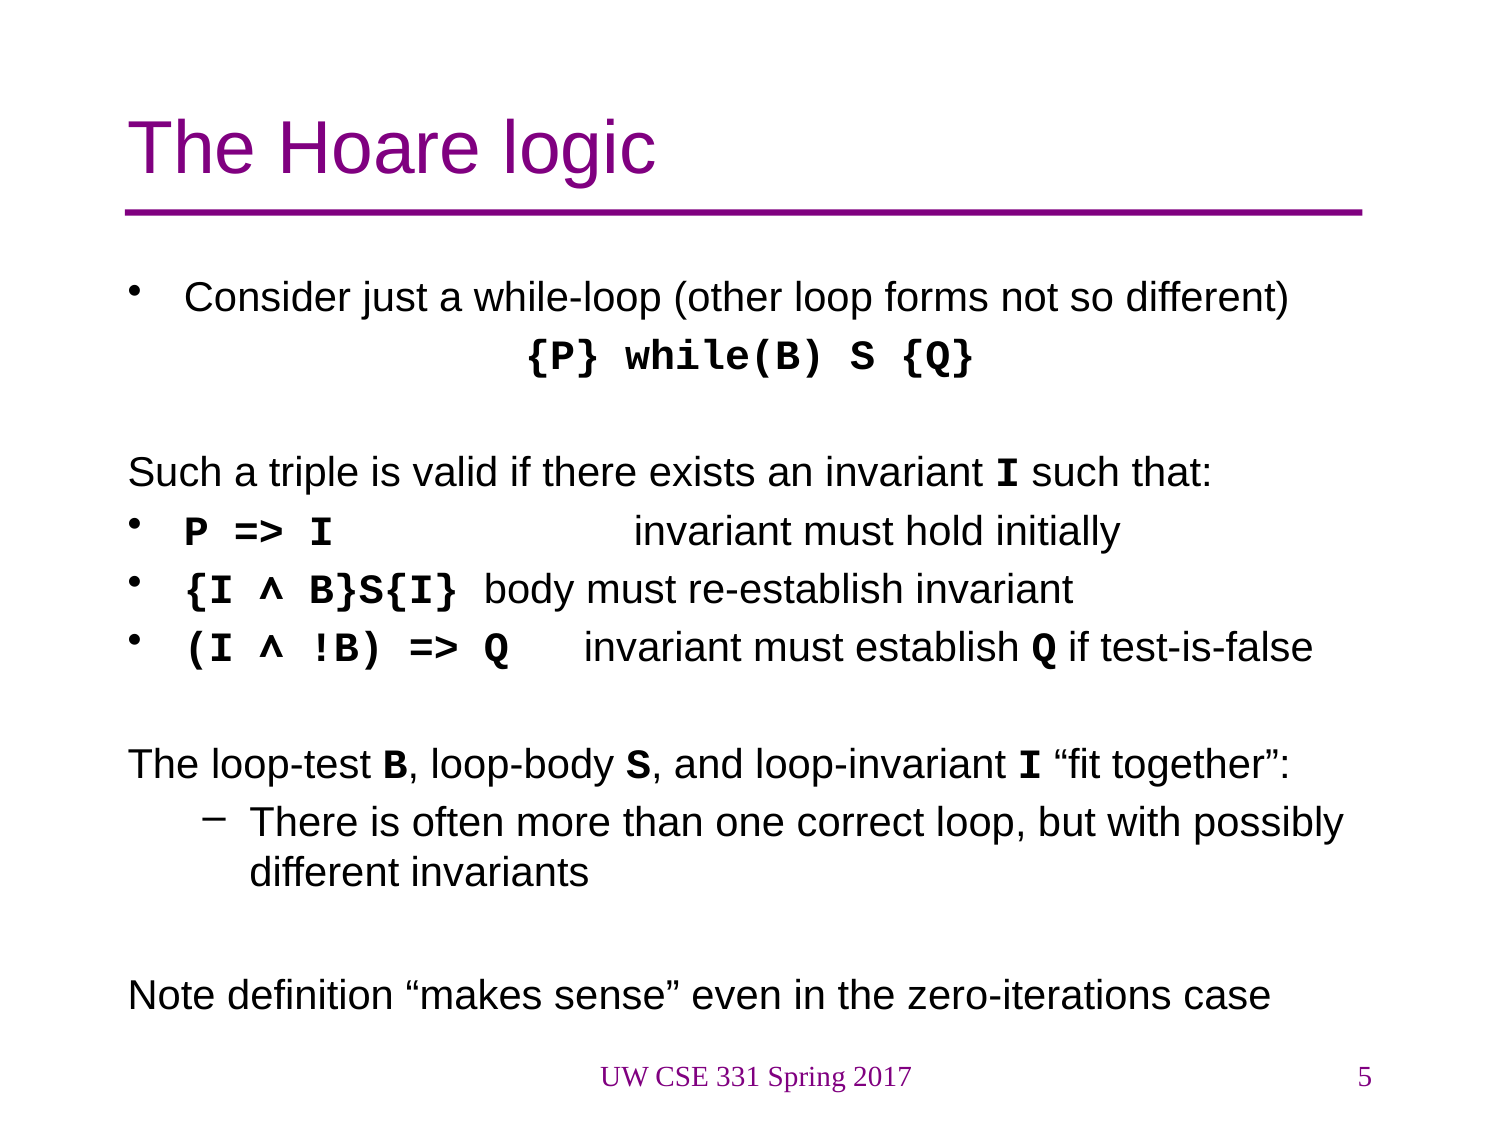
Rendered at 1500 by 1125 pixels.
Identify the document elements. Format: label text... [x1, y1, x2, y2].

title The Hoare logic [112, 50, 1388, 238]
list Consider just a while-loop (other loop forms not so different) {P} while(B) S {Q} Such a triple is valid if there exists an invariant I such that: P => I invariant must hold initially {I ∧ B}S{I} body must re-establish invariant (I ∧ !B) => Q invariant must establish Q if test-is-false The loop-test B, loop-body S, and loop-invariant I “fit together”: There is often more than one correct loop, but with possibly different invariants Note definition “makes sense” even in the zero-iterations case [112, 262, 1388, 1000]
slide_number 5 [1074, 1049, 1388, 1125]
footer UW CSE 331 Spring 2017 [474, 1049, 1038, 1125]
